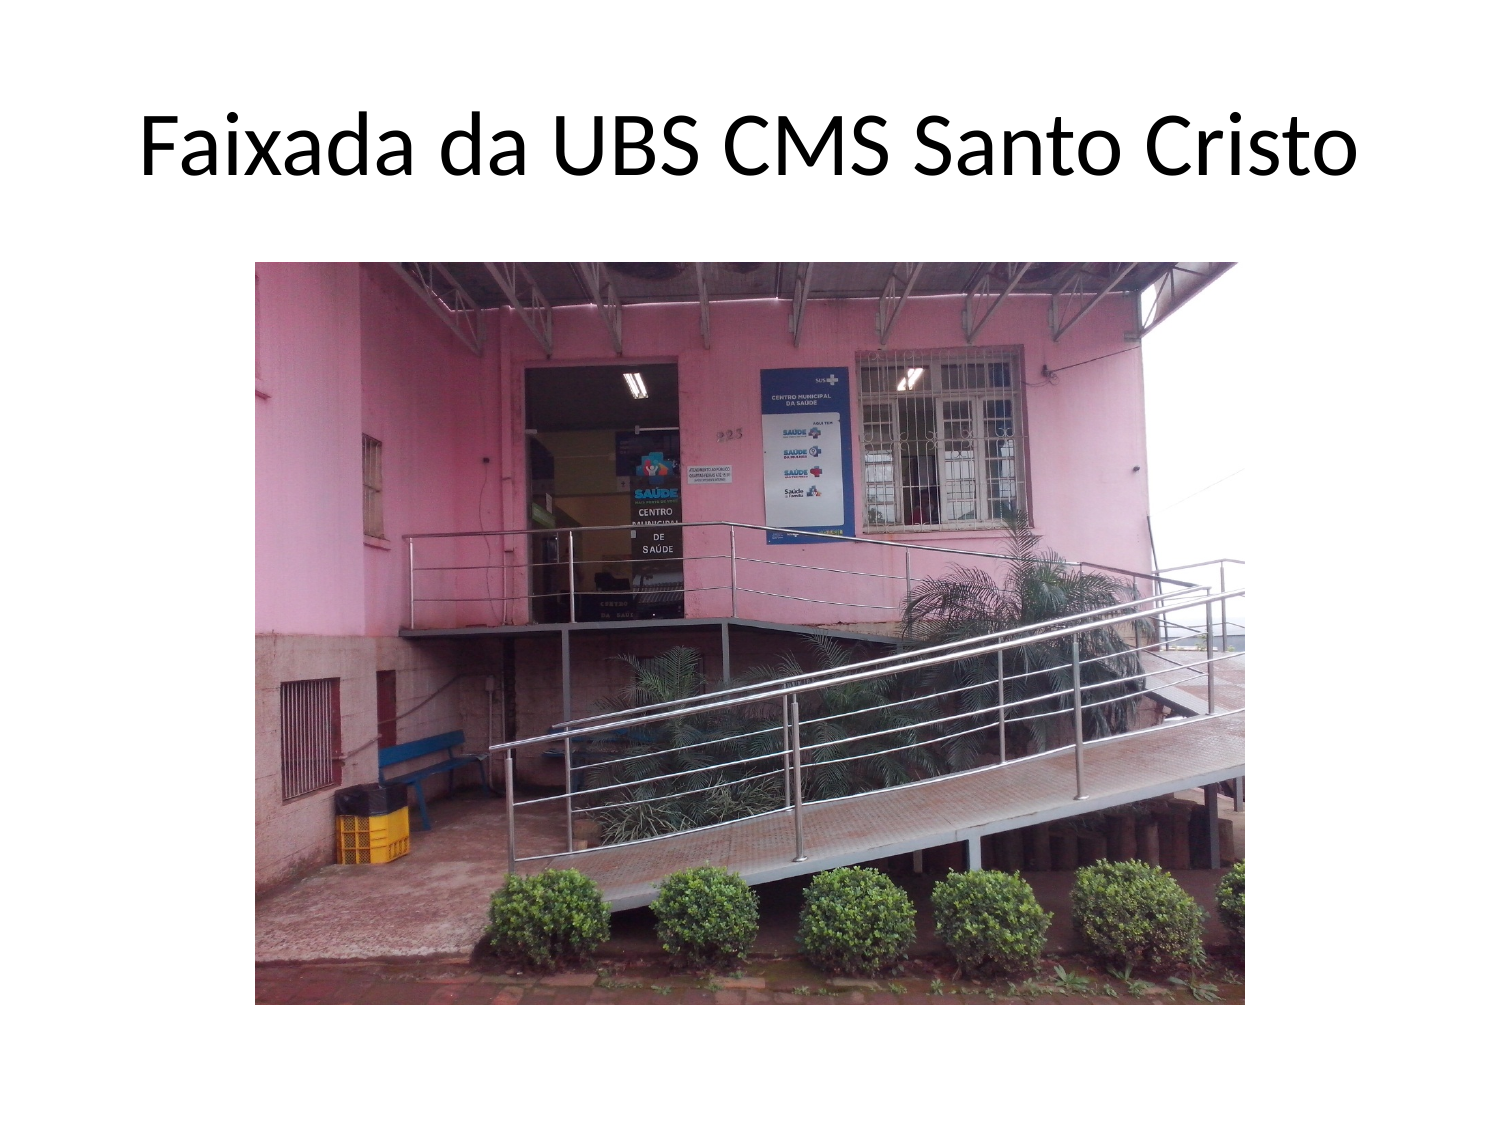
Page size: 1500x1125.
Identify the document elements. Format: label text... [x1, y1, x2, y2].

title Faixada da UBS CMS Santo Cristo [75, 45, 1425, 233]
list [254, 262, 1246, 1006]
